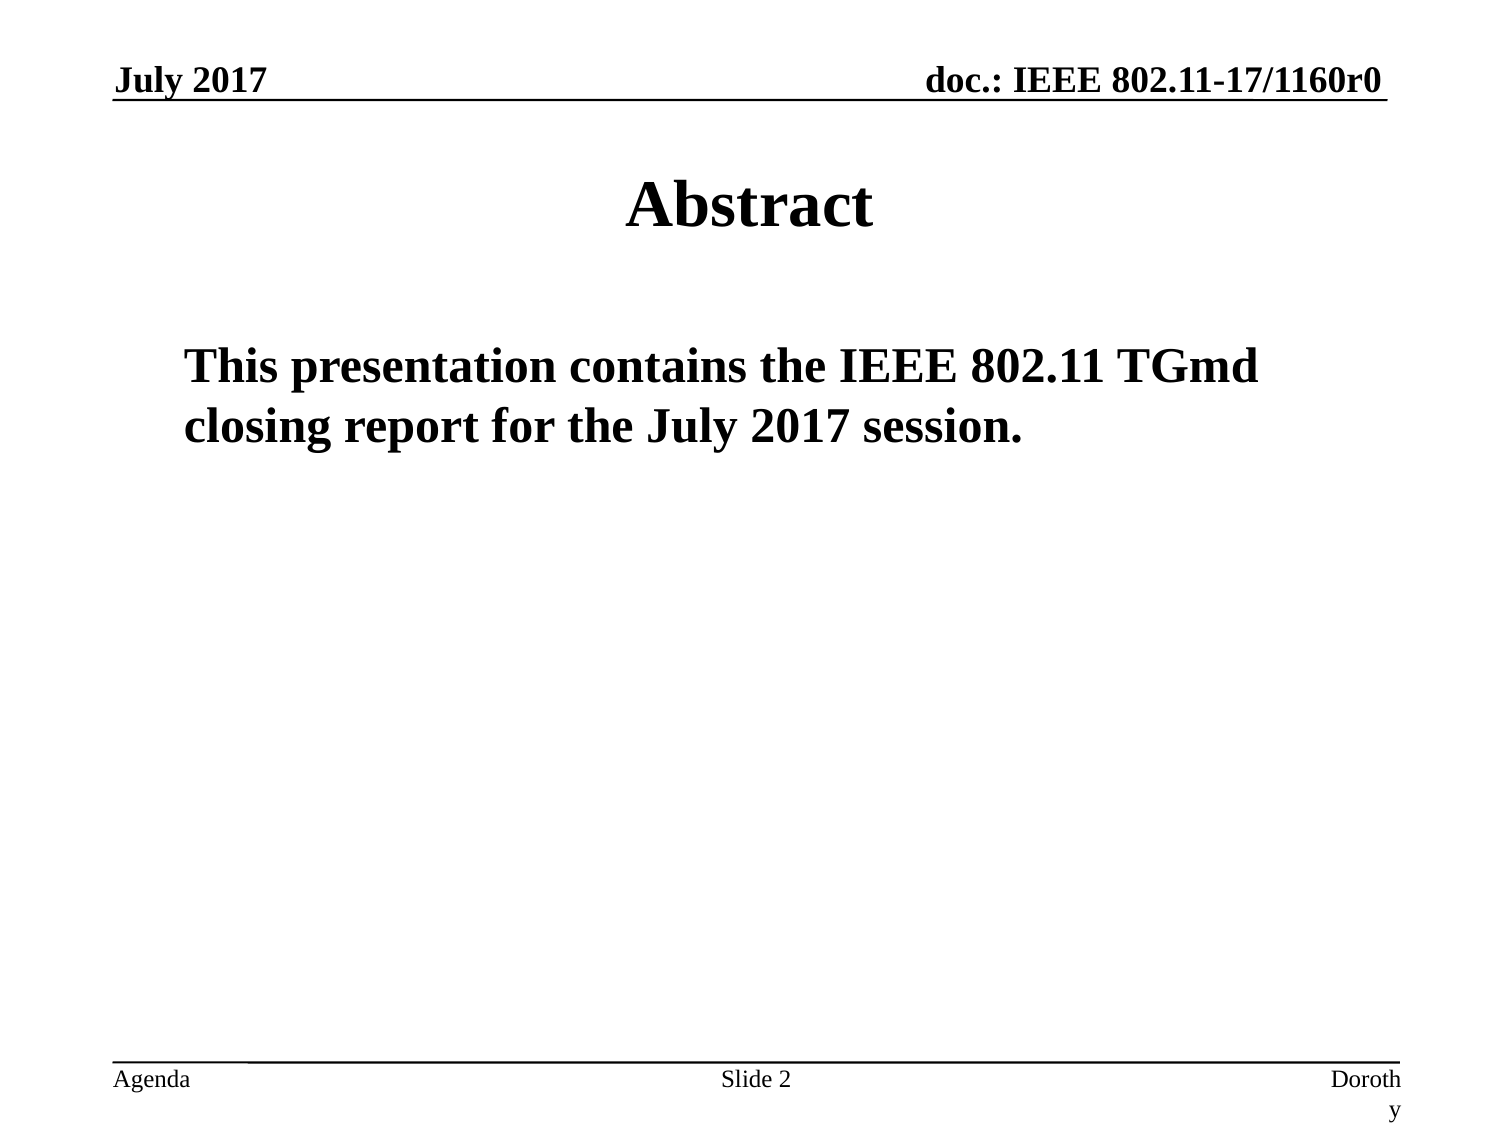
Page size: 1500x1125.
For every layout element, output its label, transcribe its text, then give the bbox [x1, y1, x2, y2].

list This presentation contains the IEEE 802.11 TGmd closing report for the July 2017 session. [112, 324, 1388, 1000]
slide_number Slide 2 [712, 1062, 800, 1093]
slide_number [114, 54, 425, 100]
title Abstract [112, 112, 1388, 288]
footer Dorothy Stanley, HP Enterprise [1325, 1062, 1402, 1093]
